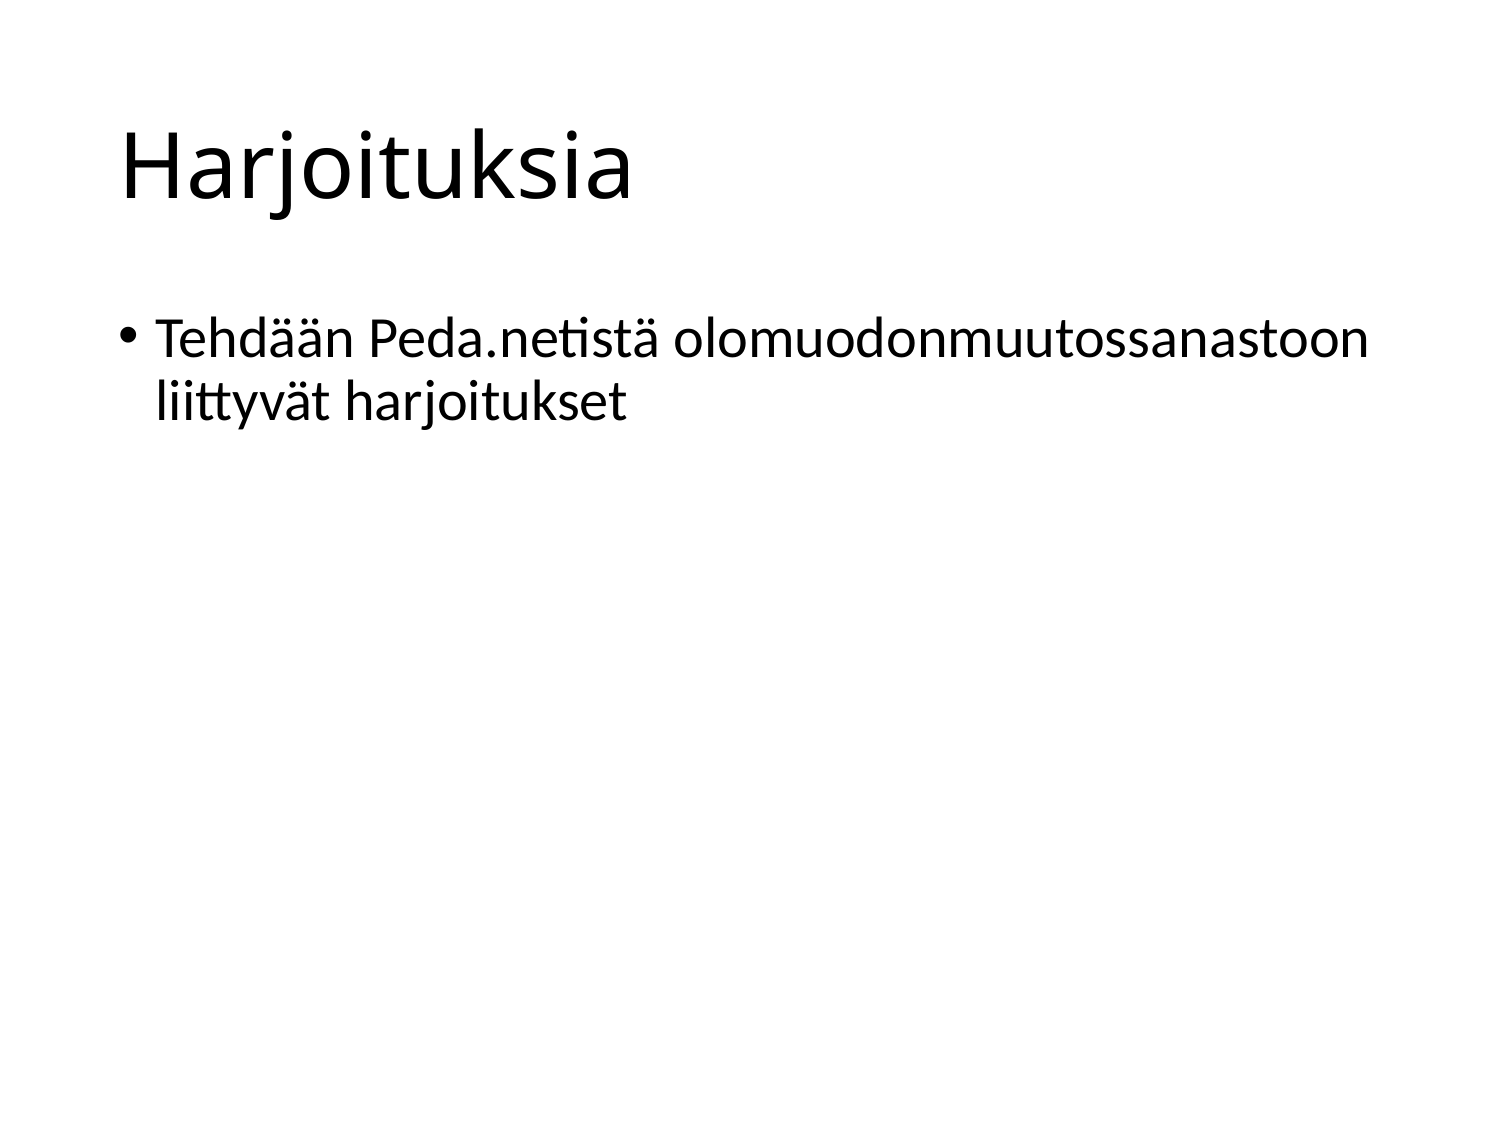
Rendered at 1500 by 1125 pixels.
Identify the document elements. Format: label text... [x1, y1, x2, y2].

title Harjoituksia [103, 59, 1397, 278]
list Tehdään Peda.netistä olomuodonmuutossanastoon liittyvät harjoitukset [103, 299, 1397, 1014]
